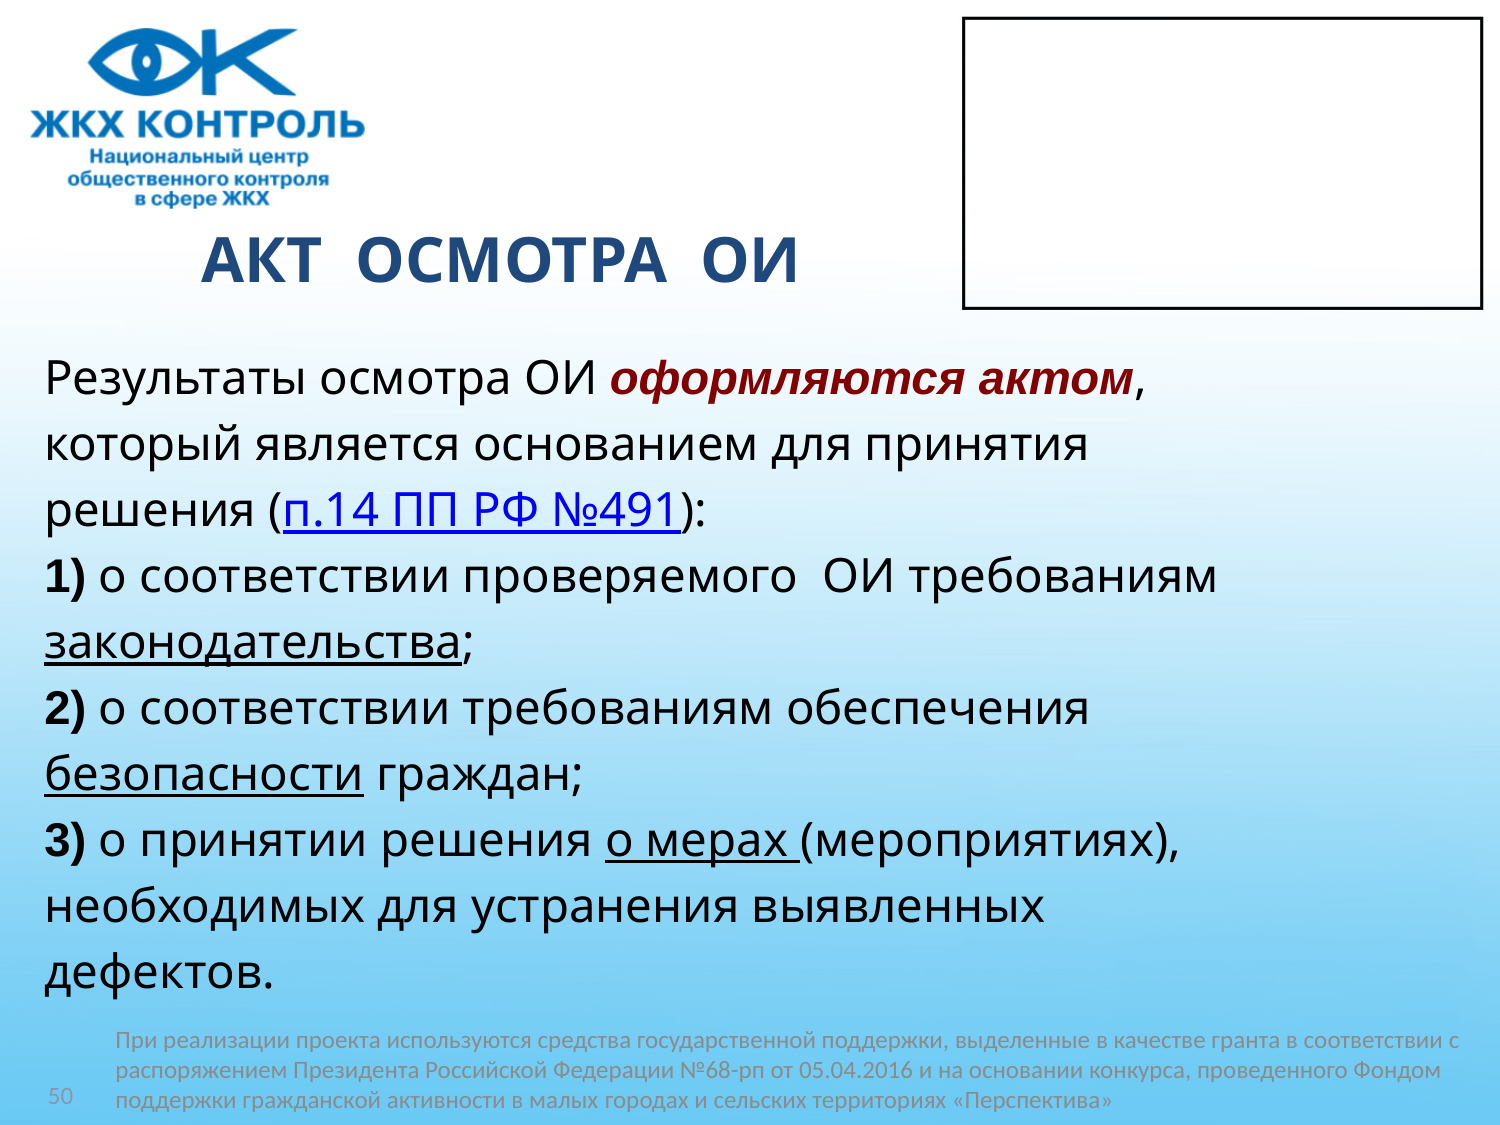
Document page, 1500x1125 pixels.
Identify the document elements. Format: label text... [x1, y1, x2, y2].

title АКТ ОСМОТРА ОИ [53, 199, 951, 317]
list Результаты осмотра ОИ оформляются актом, который является основанием для принятия решения (п.14 ПП РФ №491): 1) о соответствии проверяемого ОИ требованиям законодательства; 2) о соответствии требованиям обеспечения безопасности граждан; 3) о принятии решения о мерах (мероприятиях), необходимых для устранения выявленных дефектов. [29, 339, 1483, 1008]
slide_number 50 [17, 1065, 89, 1125]
picture [0, 0, 1500, 1125]
footer При реализации проекта используются средства государственной поддержки, выделенные в качестве гранта в соответствии c распоряжением Президента Российской Федерации №68-рп от 05.04.2016 и на основании конкурса, проведенного Фондом поддержки гражданской активности в малых городах и сельских территориях «Перспектива» [100, 1042, 1483, 1125]
